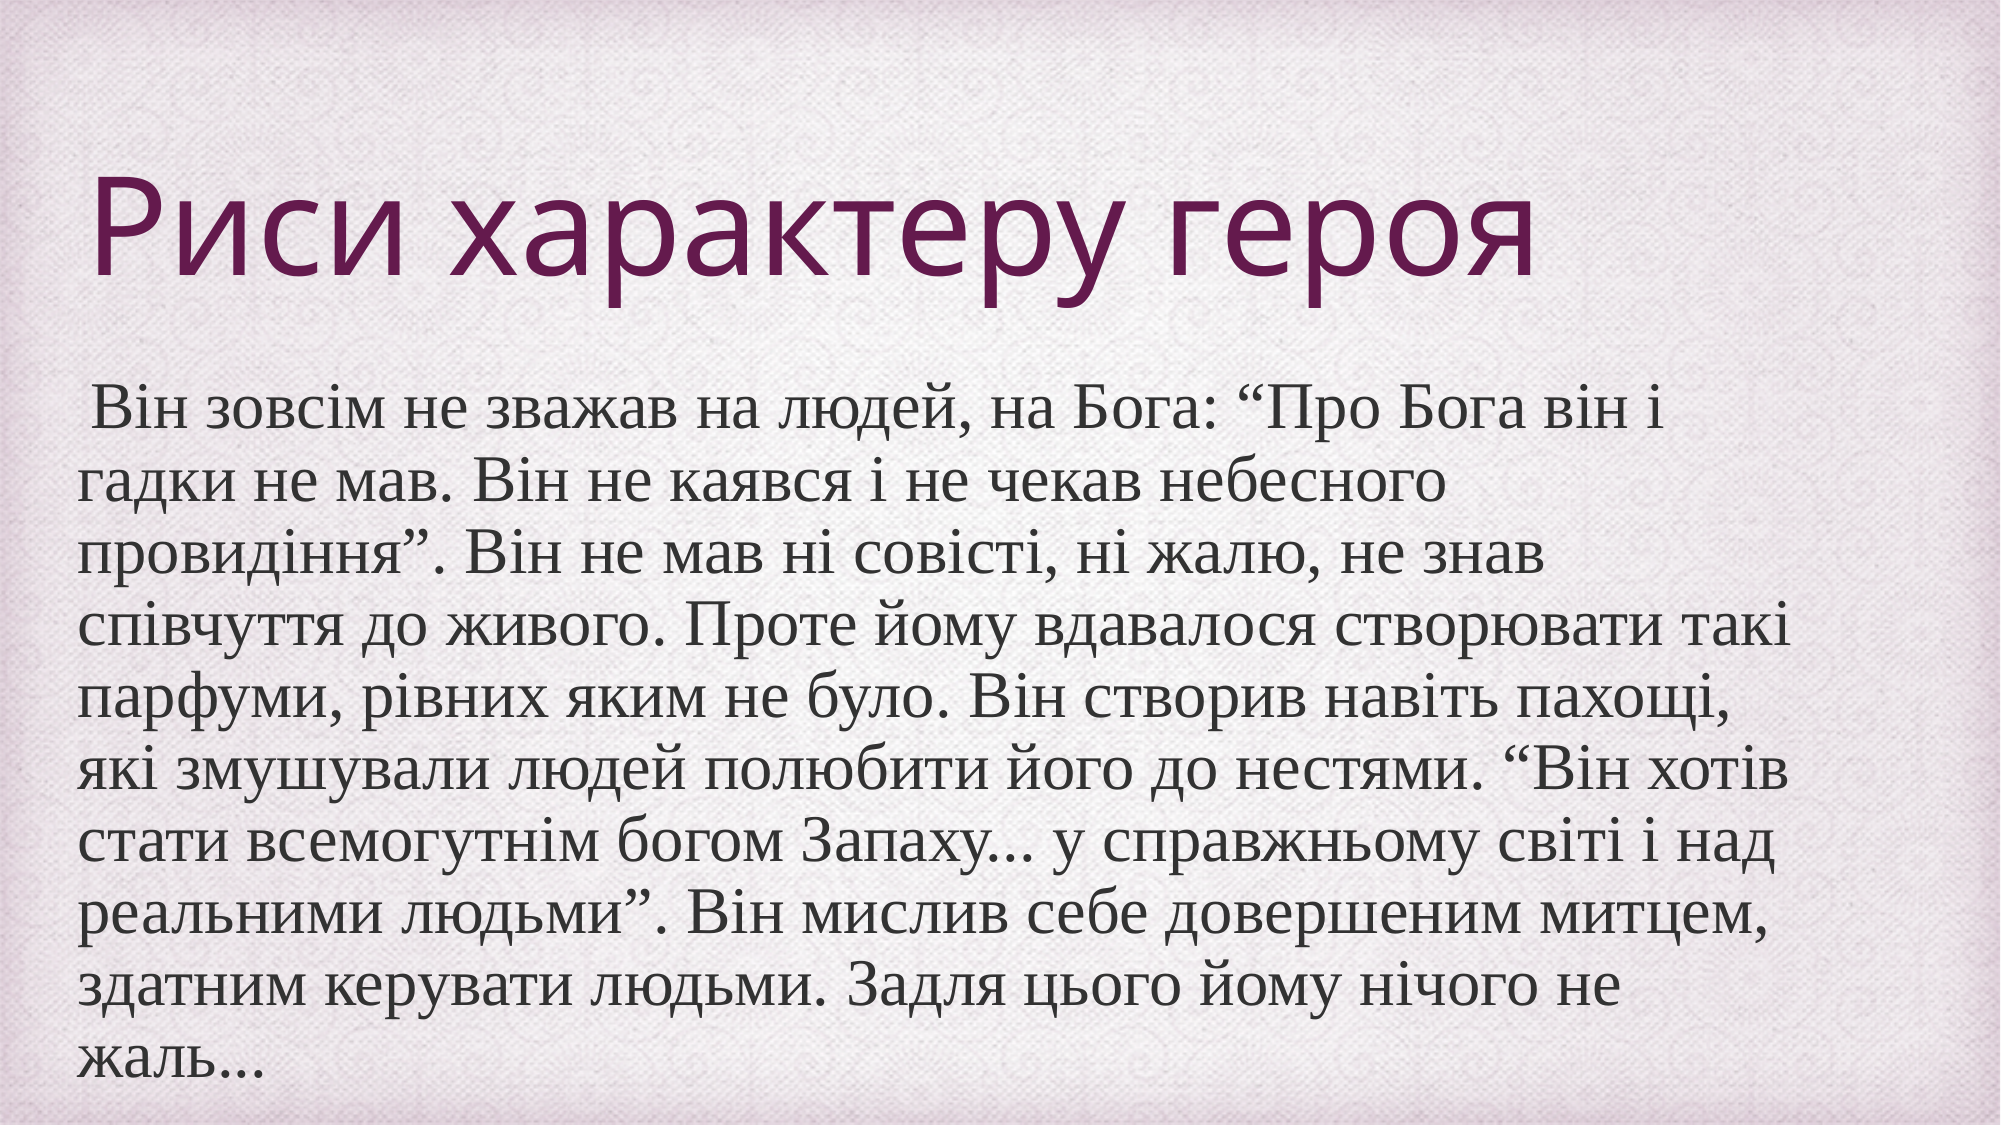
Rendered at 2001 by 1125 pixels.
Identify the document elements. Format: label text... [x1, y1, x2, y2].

picture [0, 0, 2001, 1125]
list Він зовсім не зважав на людей, на Бога: “Про Бога він і гадки не мав. Він не каявся і не чекав небесного провидіння”. Він не мав ні совісті, ні жалю, не знав співчуття до живого. Проте йому вдавалося створювати такі парфуми, рівних яким не було. Він створив навіть пахощі, які змушували людей полюбити його до нестями. “Він хотів стати всемогутнім богом Запаху... у справжньому світі і над реальними людьми”. Він мислив себе довершеним митцем, здатним керувати людьми. Задля цього йому нічого не жаль... [24, 363, 1825, 1107]
title Риси характеру героя [70, 125, 1871, 313]
